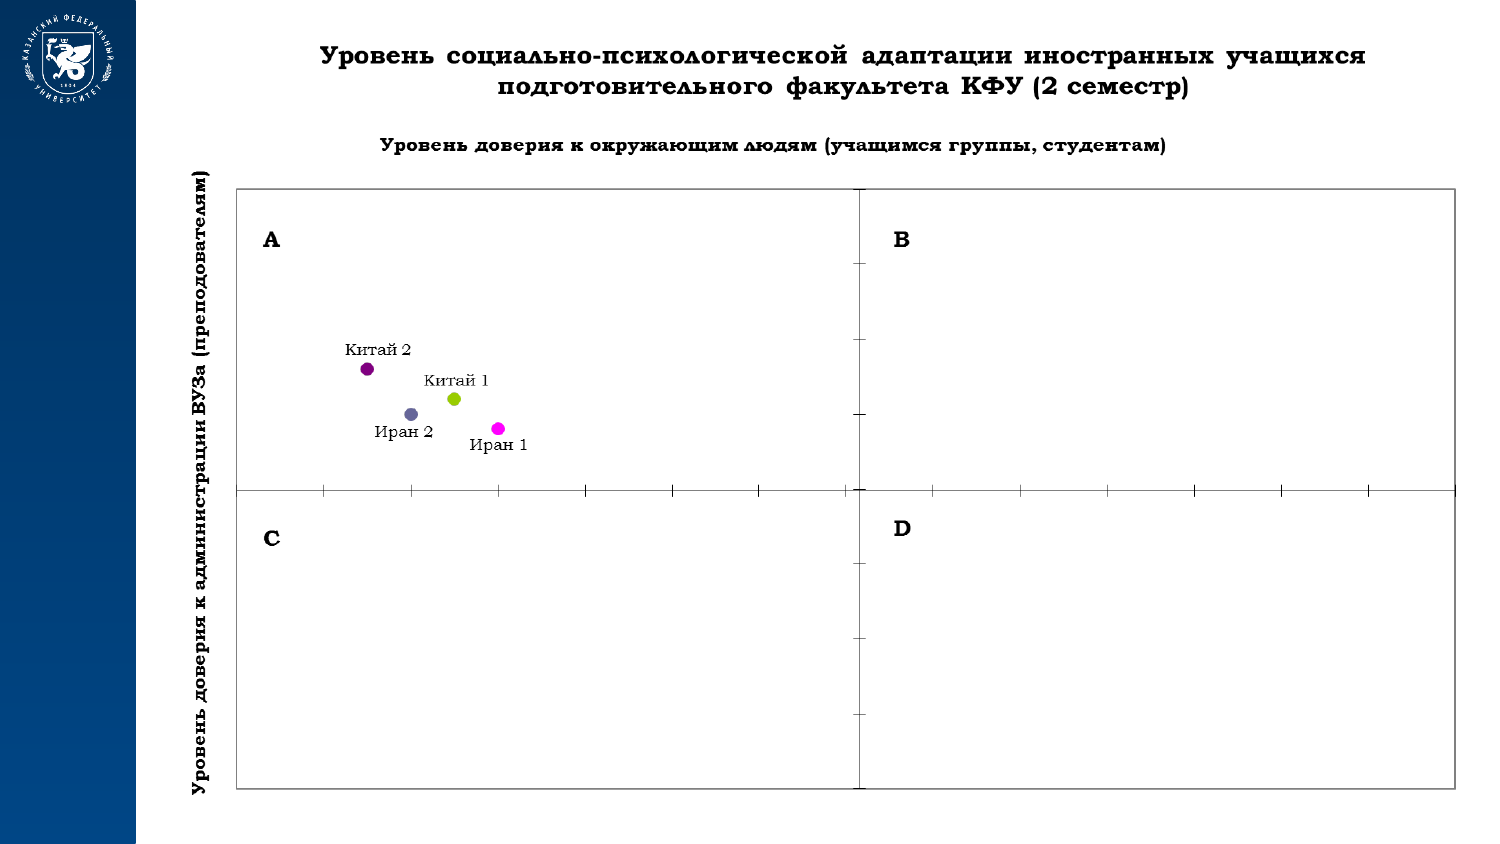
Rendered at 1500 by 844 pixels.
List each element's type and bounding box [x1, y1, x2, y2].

text_box [0, 0, 138, 844]
picture [148, 14, 1500, 836]
picture [22, 14, 114, 104]
